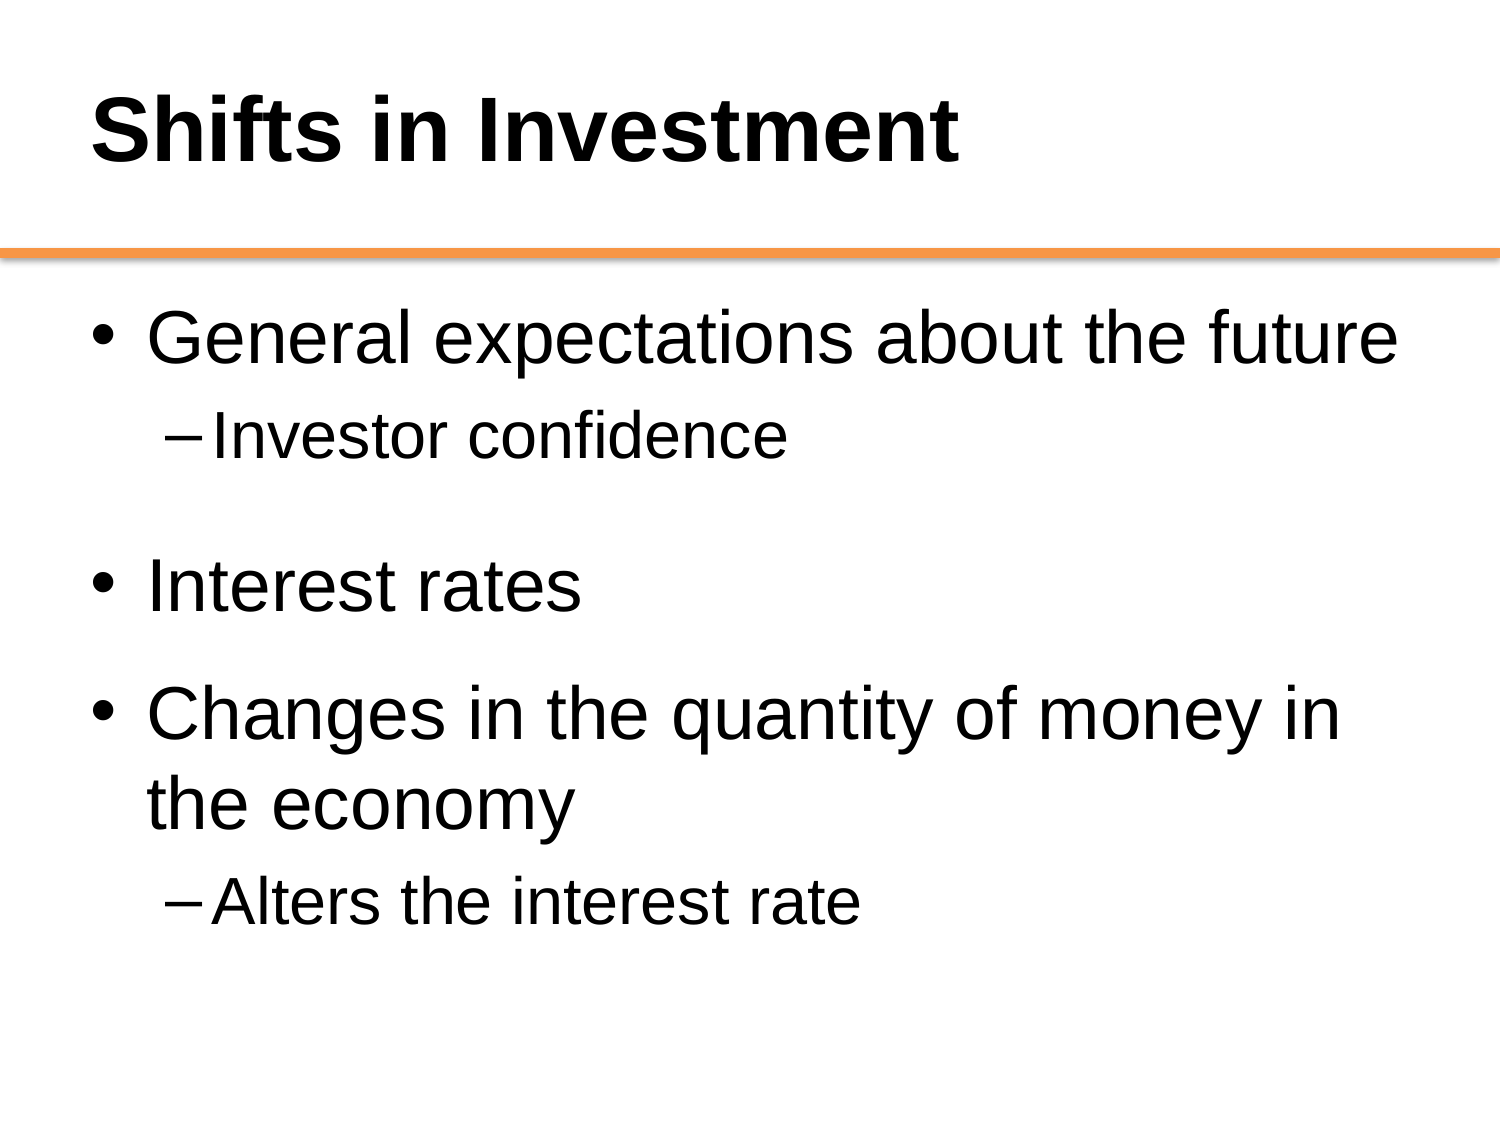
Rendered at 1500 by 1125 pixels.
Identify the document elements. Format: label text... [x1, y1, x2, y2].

title Shifts in Investment [74, 0, 1426, 251]
list General expectations about the future Investor confidence Interest rates Changes in the quantity of money in the economy Alters the interest rate [74, 280, 1426, 1085]
